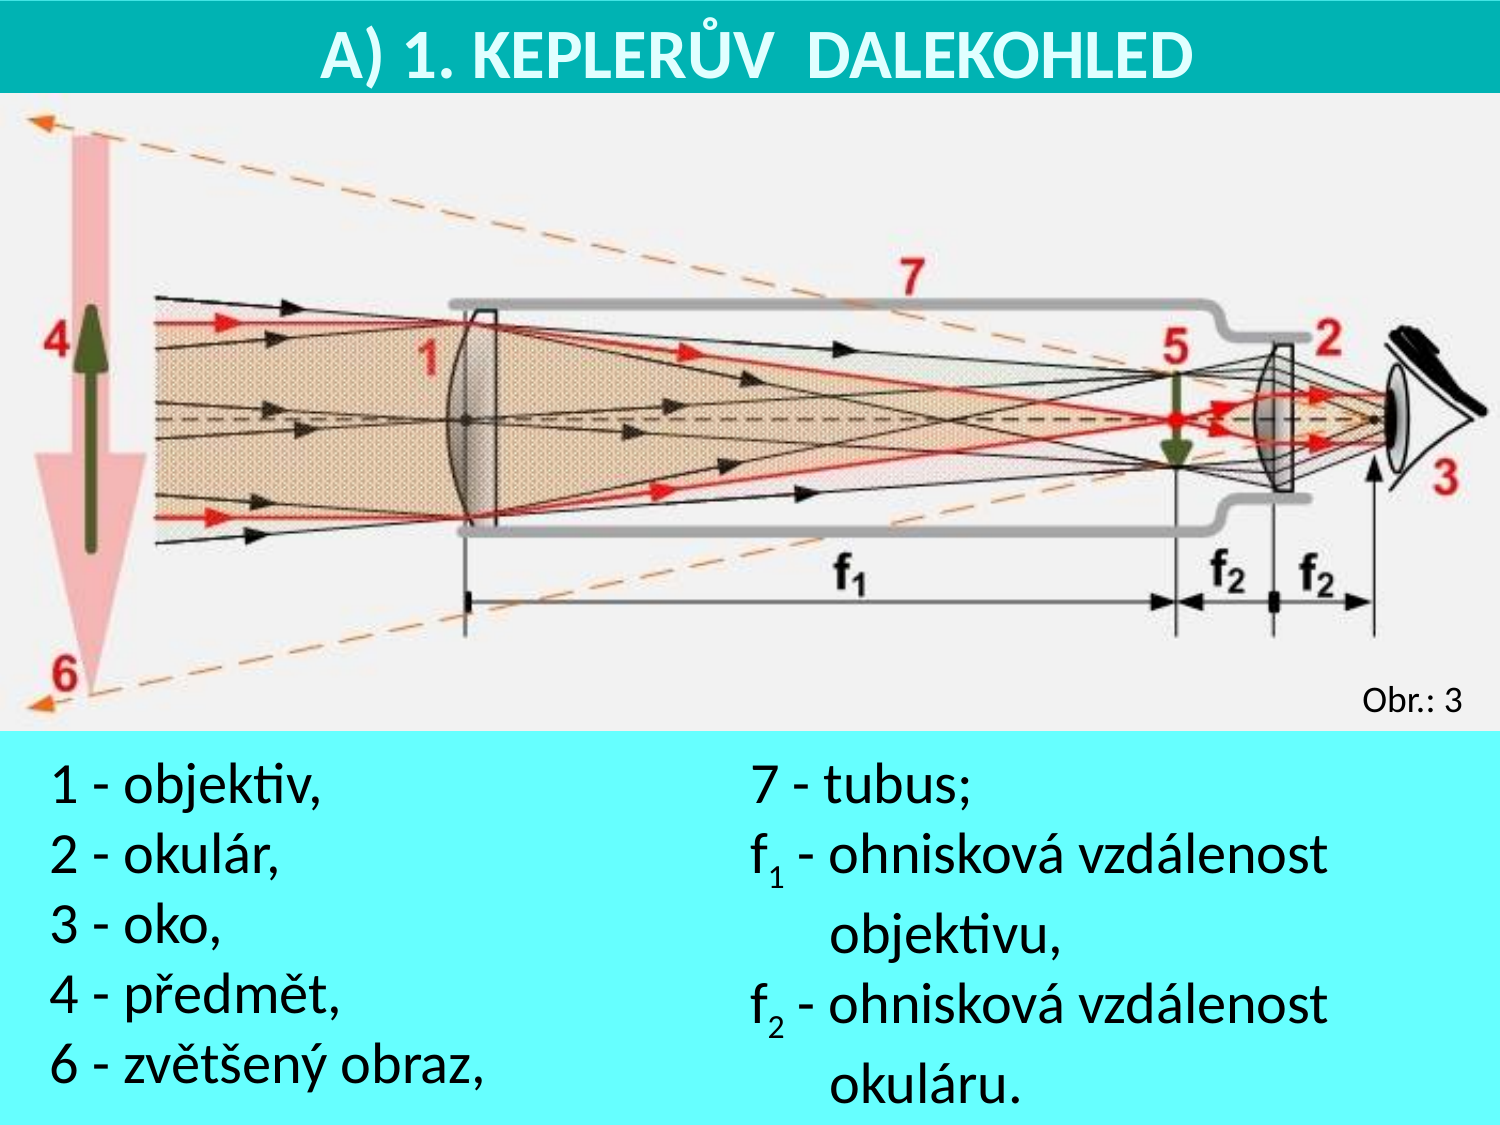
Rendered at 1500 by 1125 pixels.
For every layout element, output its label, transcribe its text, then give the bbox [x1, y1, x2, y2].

text_box A) 1. KEPLERŮV DALEKOHLED [0, 0, 1500, 93]
text_box 1 - objektiv, 2 - okulár, 3 - oko, 4 - předmět, 6 - zvětšený obraz, 7 - tubus; f1 - ohnisková vzdálenost objektivu, f2 - ohnisková vzdálenost okuláru. [35, 739, 1465, 1125]
picture [0, 93, 1500, 731]
